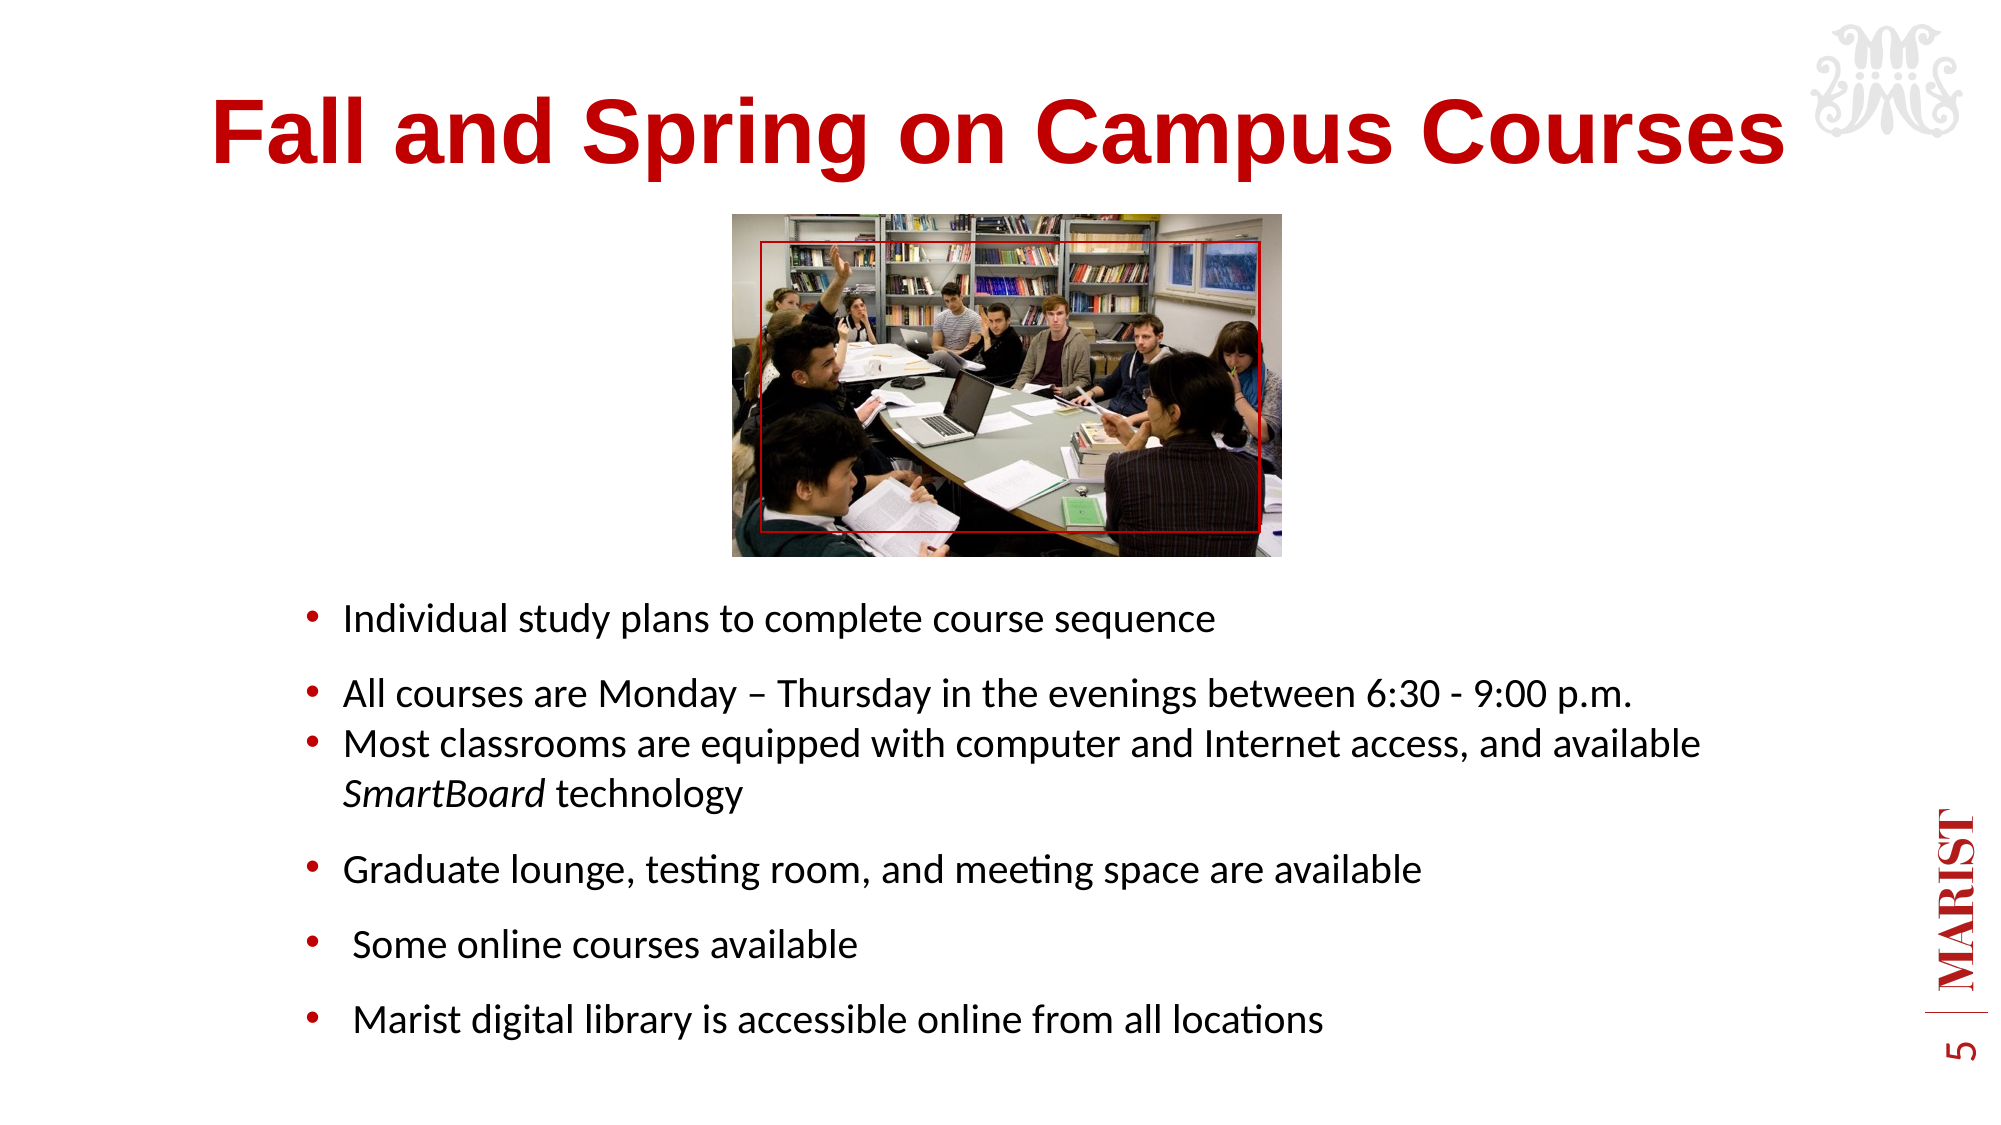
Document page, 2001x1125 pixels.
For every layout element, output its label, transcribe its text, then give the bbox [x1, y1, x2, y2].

title Fall and Spring on Campus Courses [137, 51, 1863, 216]
picture [1937, 809, 1975, 991]
picture [732, 213, 1282, 557]
text_box Individual study plans to complete course sequence All courses are Monday – Thursday in the evenings between 6:30 - 9:00 p.m. Most classrooms are equipped with computer and Internet access, and available SmartBoard technology Graduate lounge, testing room, and meeting space are available Some online courses available Marist digital library is accessible online from all locations [290, 558, 1723, 1092]
text_box 5 [1899, 1025, 2000, 1125]
picture [1809, 24, 1963, 138]
